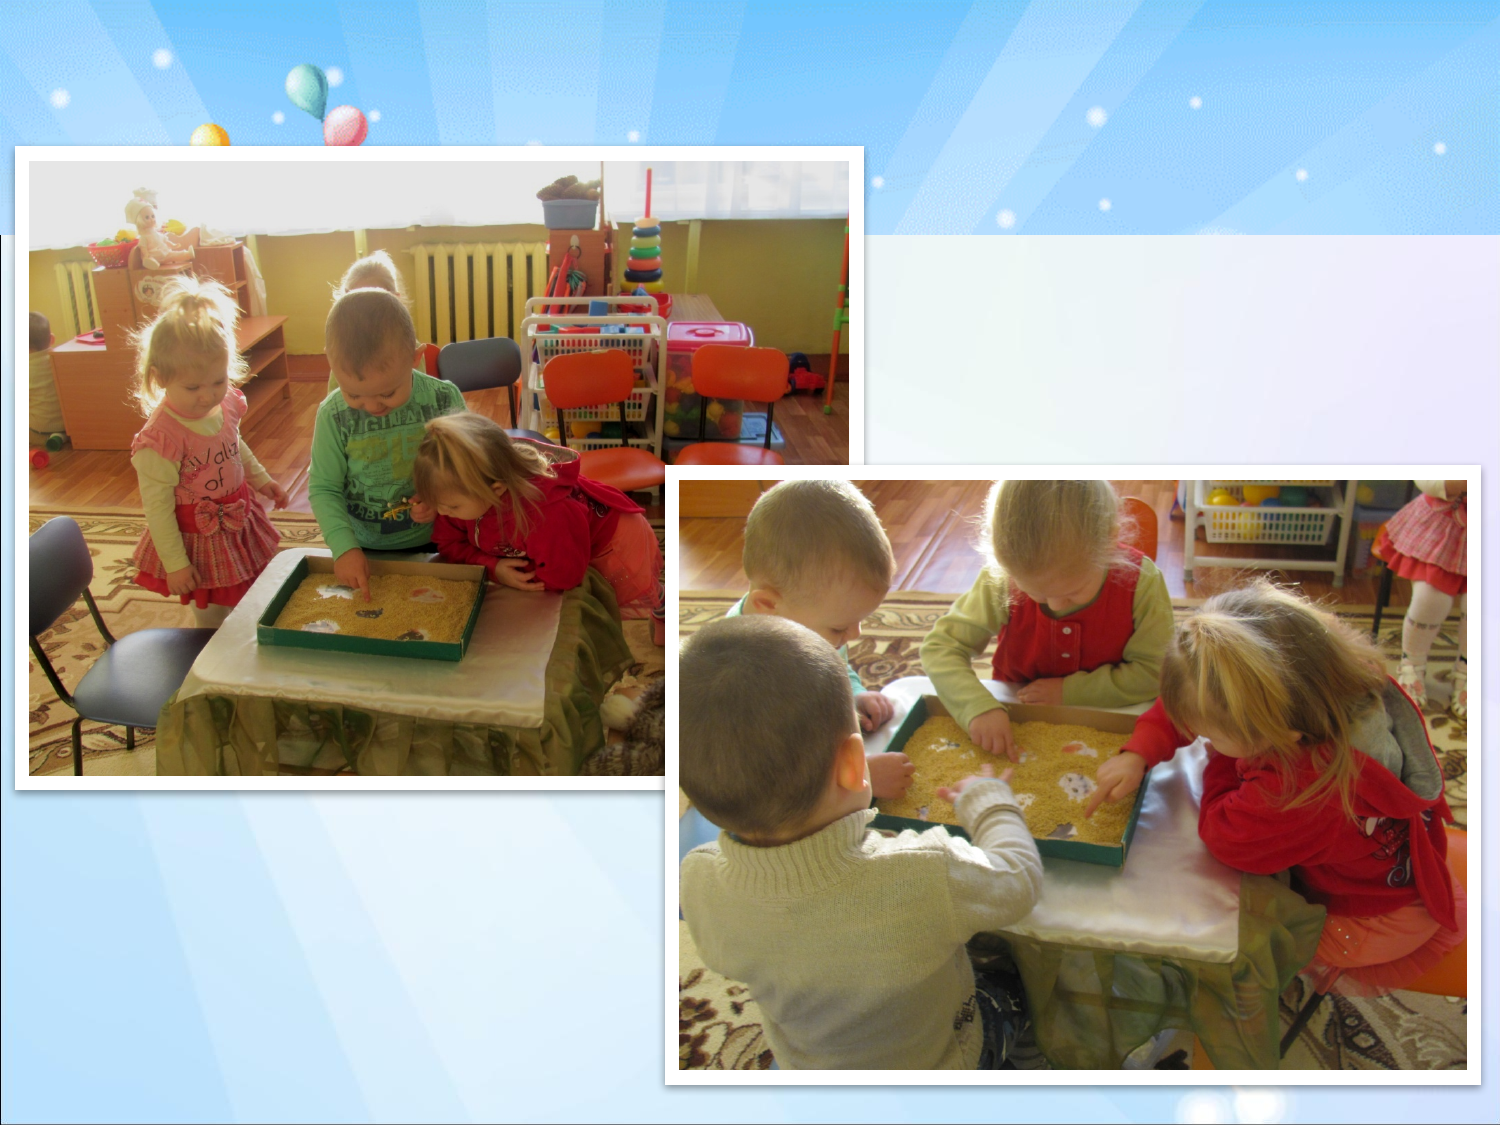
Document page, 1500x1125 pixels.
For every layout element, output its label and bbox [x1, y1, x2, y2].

list [678, 479, 1467, 1071]
picture [0, 0, 1500, 1125]
list [29, 160, 850, 777]
